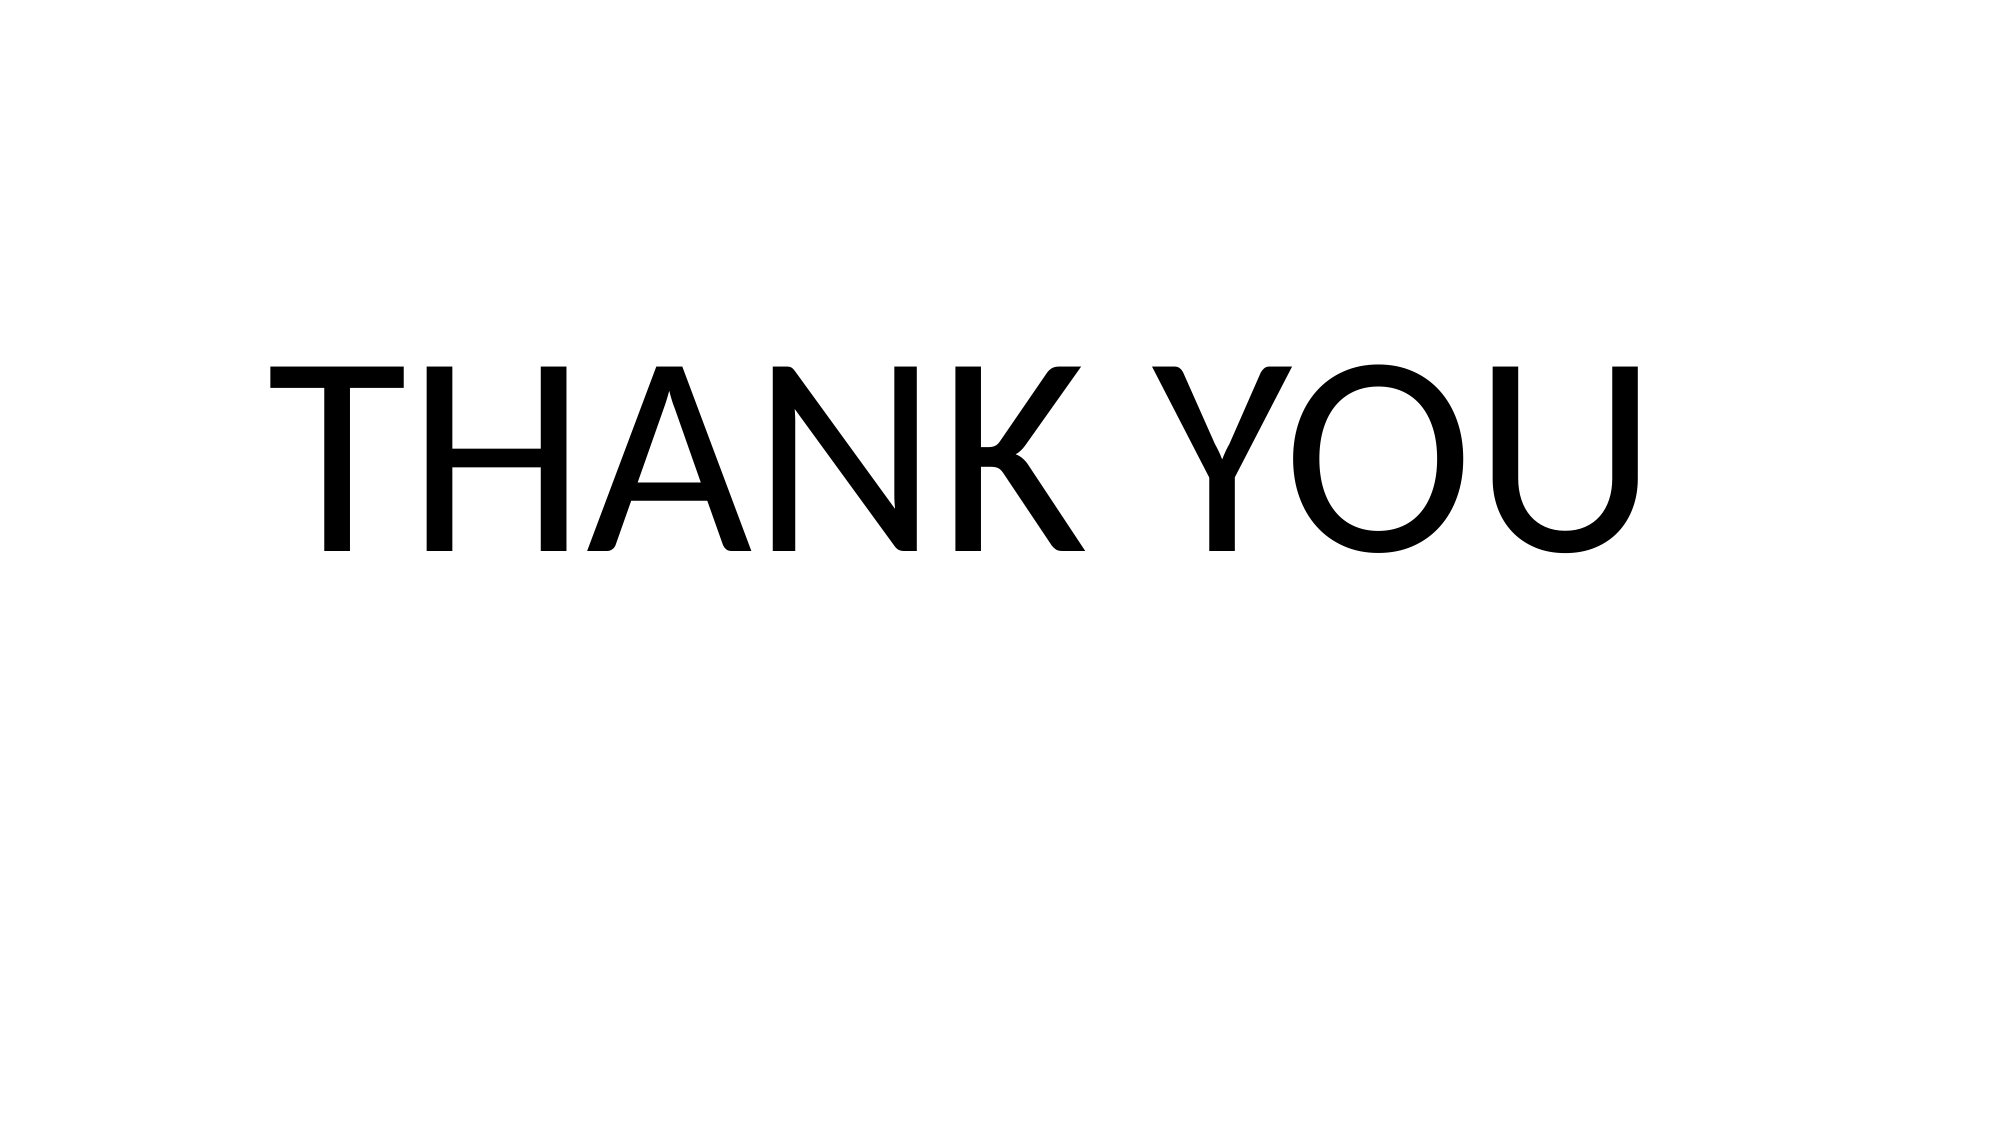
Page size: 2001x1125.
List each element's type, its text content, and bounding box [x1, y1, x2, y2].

list THANK YOU [73, 296, 1823, 629]
